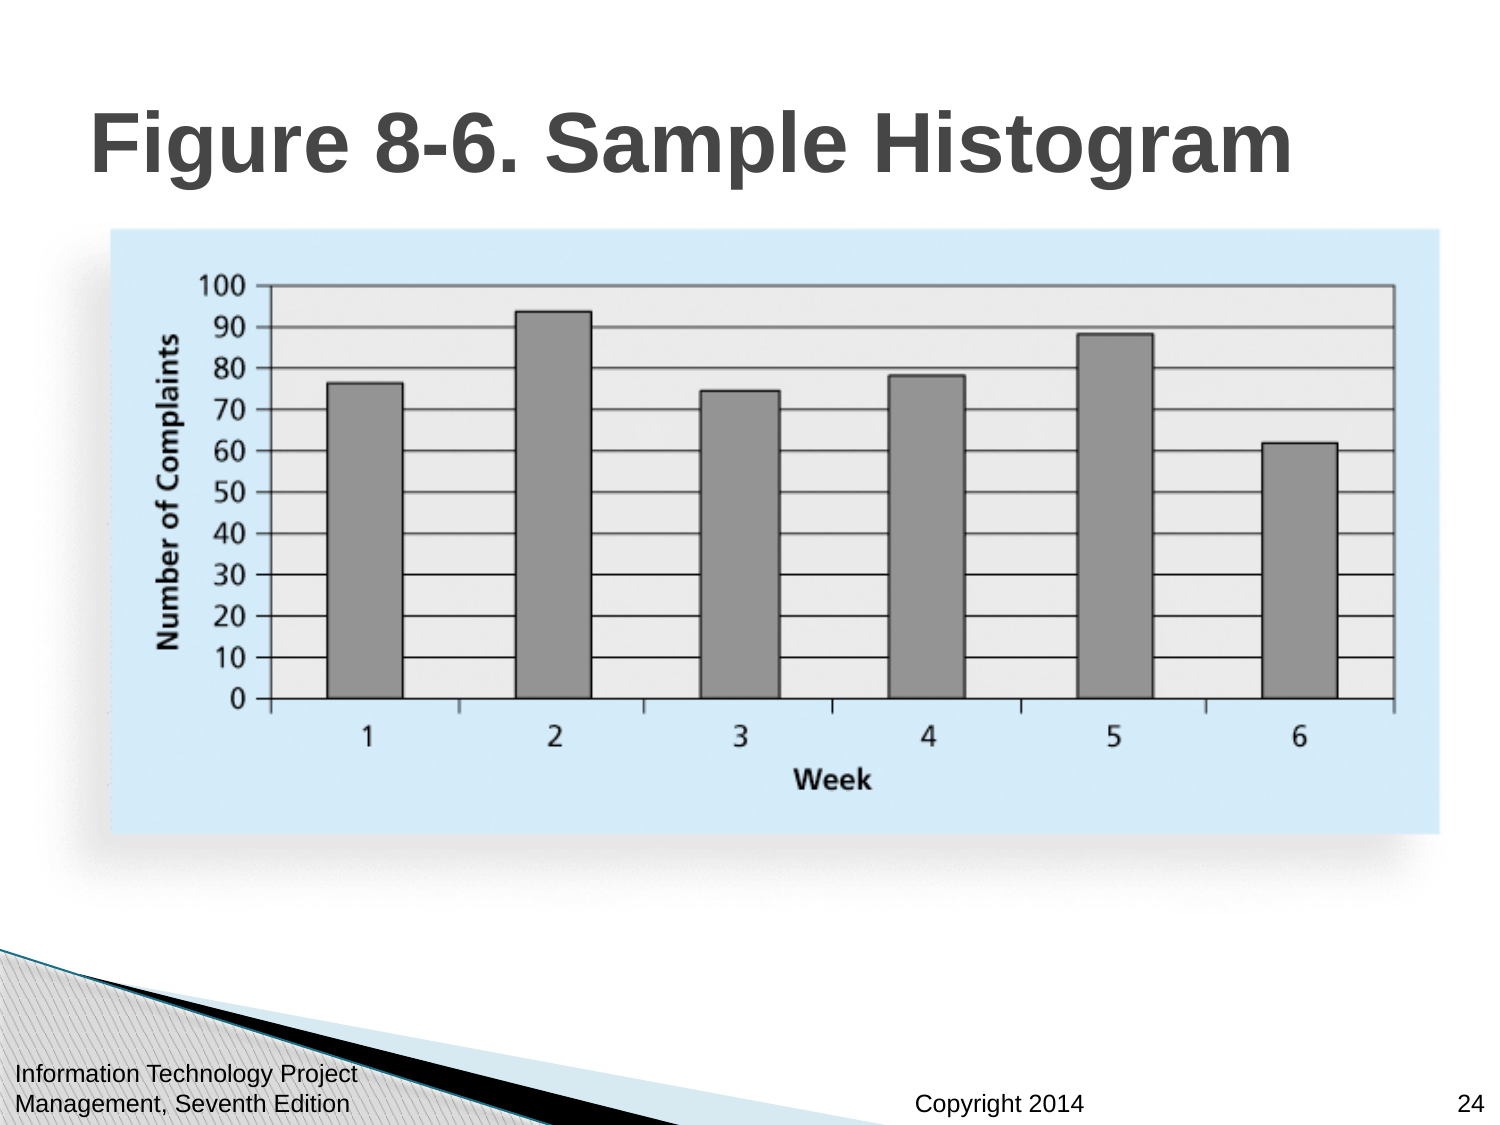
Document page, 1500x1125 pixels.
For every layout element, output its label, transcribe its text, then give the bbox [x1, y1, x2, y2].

picture [21, 207, 1463, 926]
footer Information Technology Project Management, Seventh Edition [0, 1065, 425, 1125]
slide_number 24 [1408, 1065, 1500, 1125]
title Figure 8-6. Sample Histogram [75, 45, 1425, 207]
